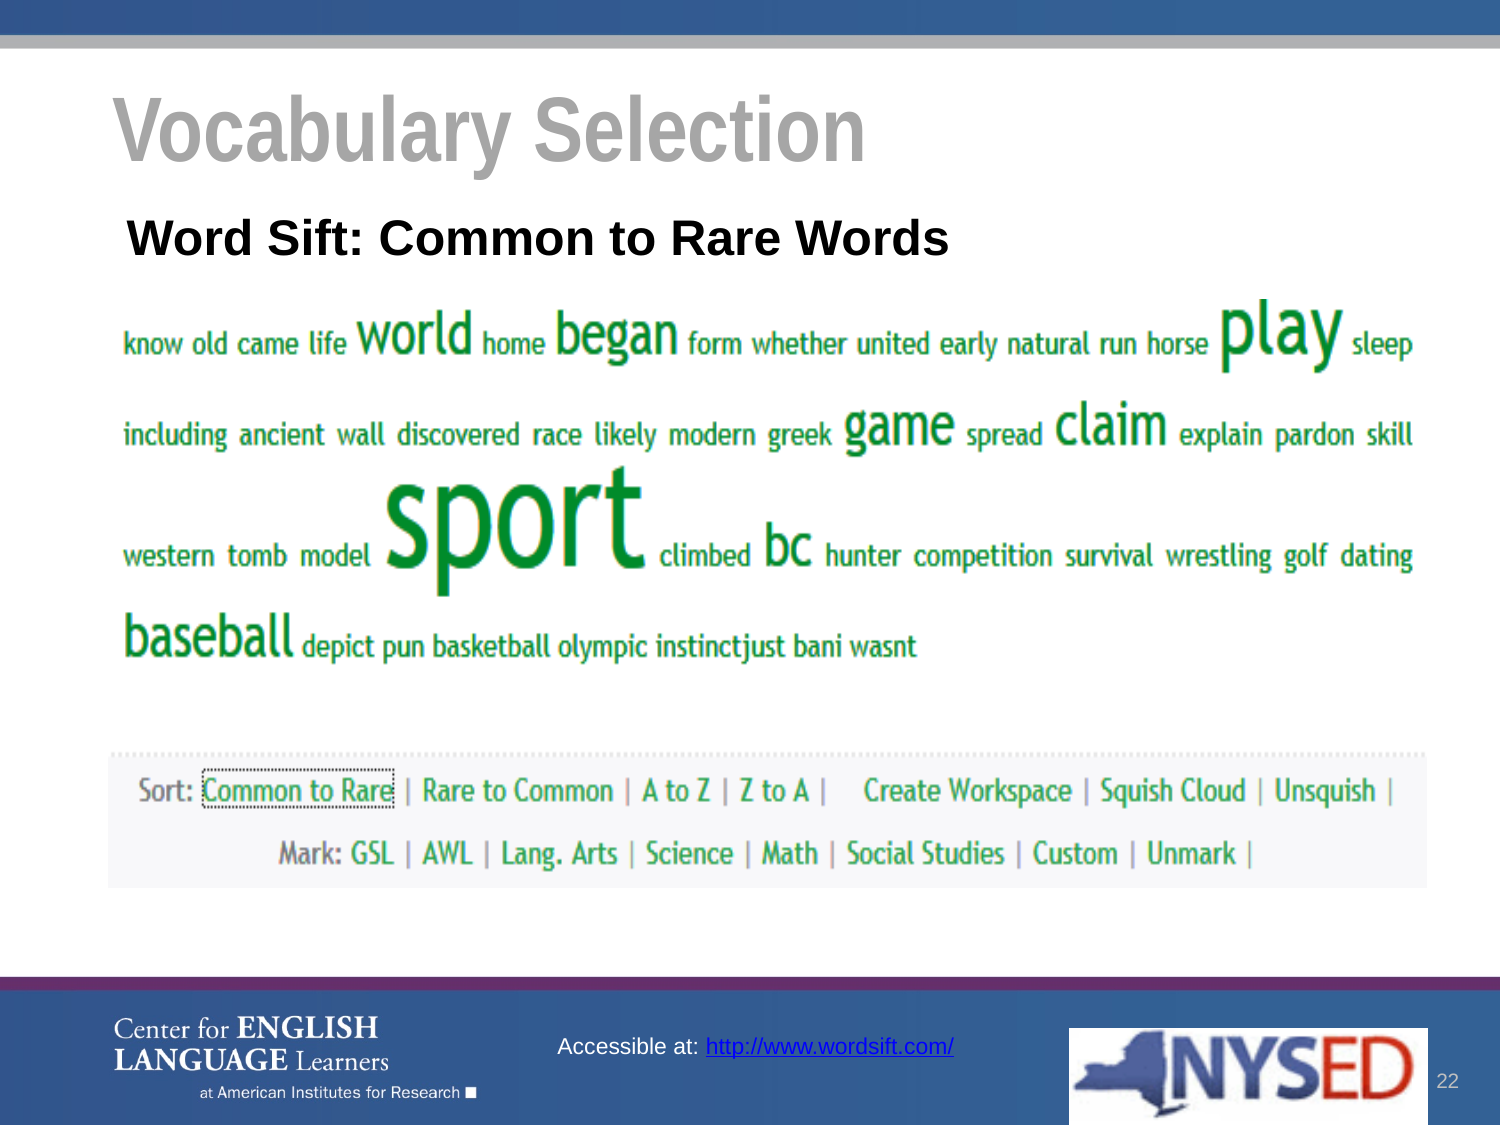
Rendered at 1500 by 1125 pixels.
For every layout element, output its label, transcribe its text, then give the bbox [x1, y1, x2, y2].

text_box Word Sift: Common to Rare Words [111, 197, 966, 273]
text_box Accessible at: http://www.wordsift.com/ [522, 1024, 969, 1094]
title Vocabulary Selection [112, 51, 1463, 181]
slide_number 22 [1436, 1067, 1462, 1093]
picture [0, 0, 1500, 1125]
text_box [88, 278, 1500, 321]
